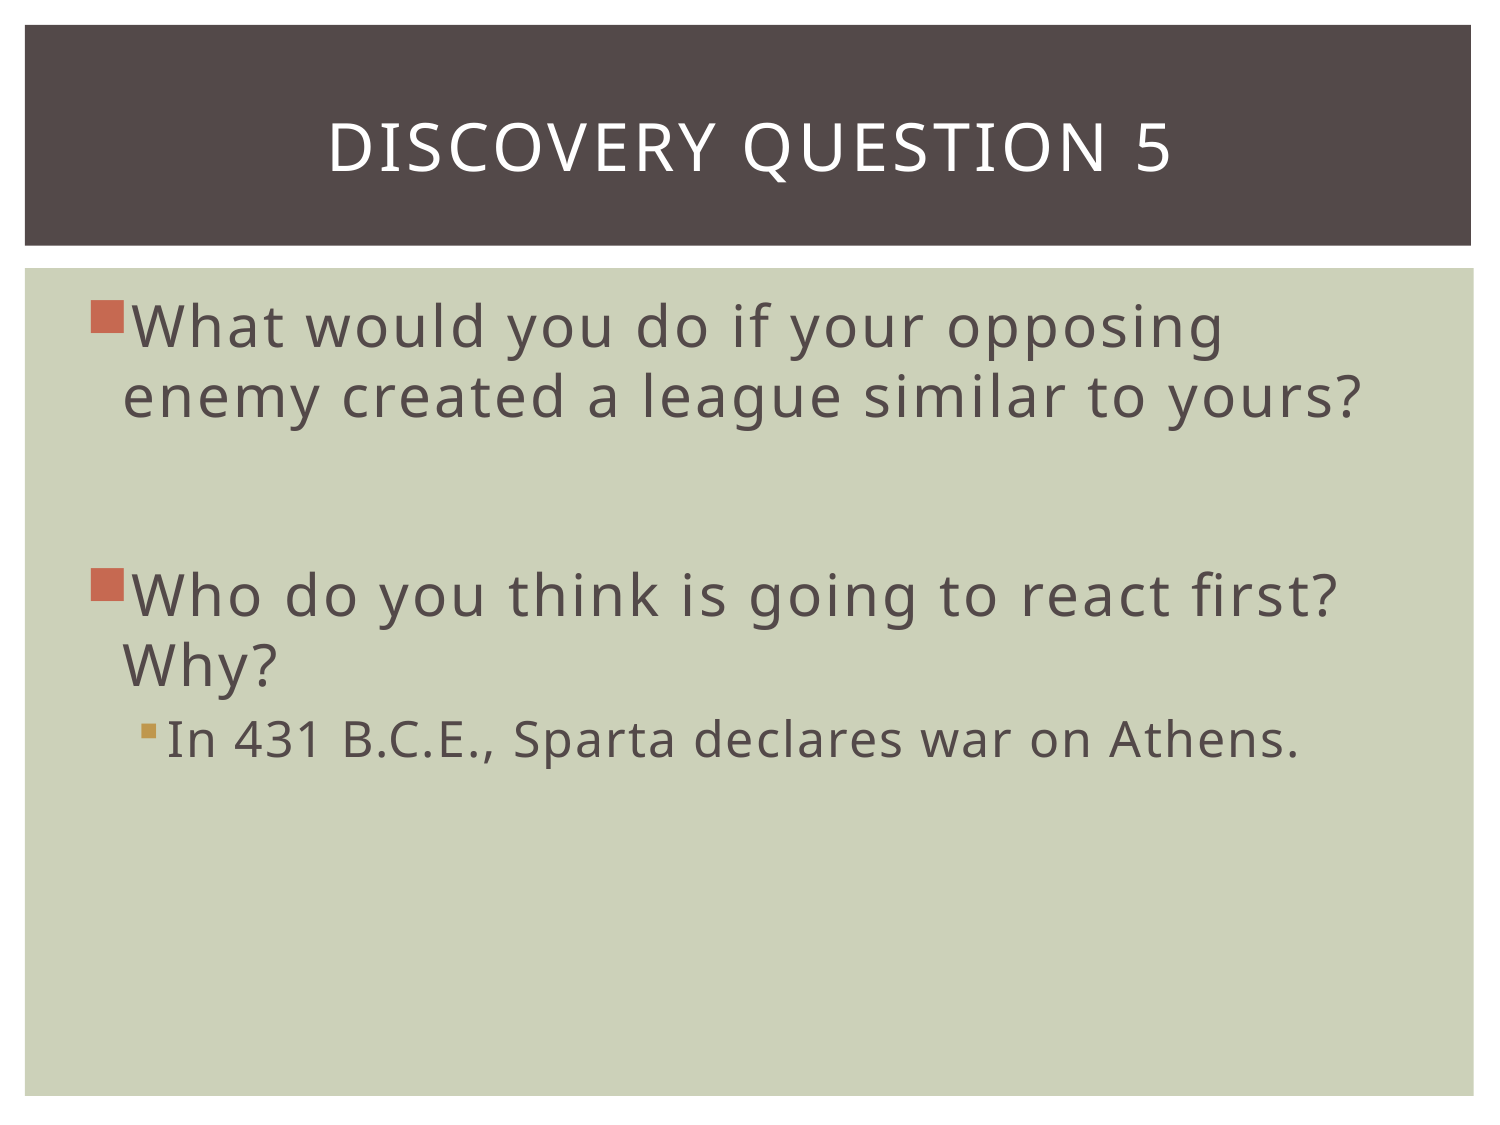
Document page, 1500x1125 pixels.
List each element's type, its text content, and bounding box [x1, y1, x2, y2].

title Discovery Question 5 [62, 58, 1438, 232]
list What would you do if your opposing enemy created a league similar to yours? Who do you think is going to react first? Why? In 431 B.C.E., Sparta declares war on Athens. [62, 281, 1442, 1005]
